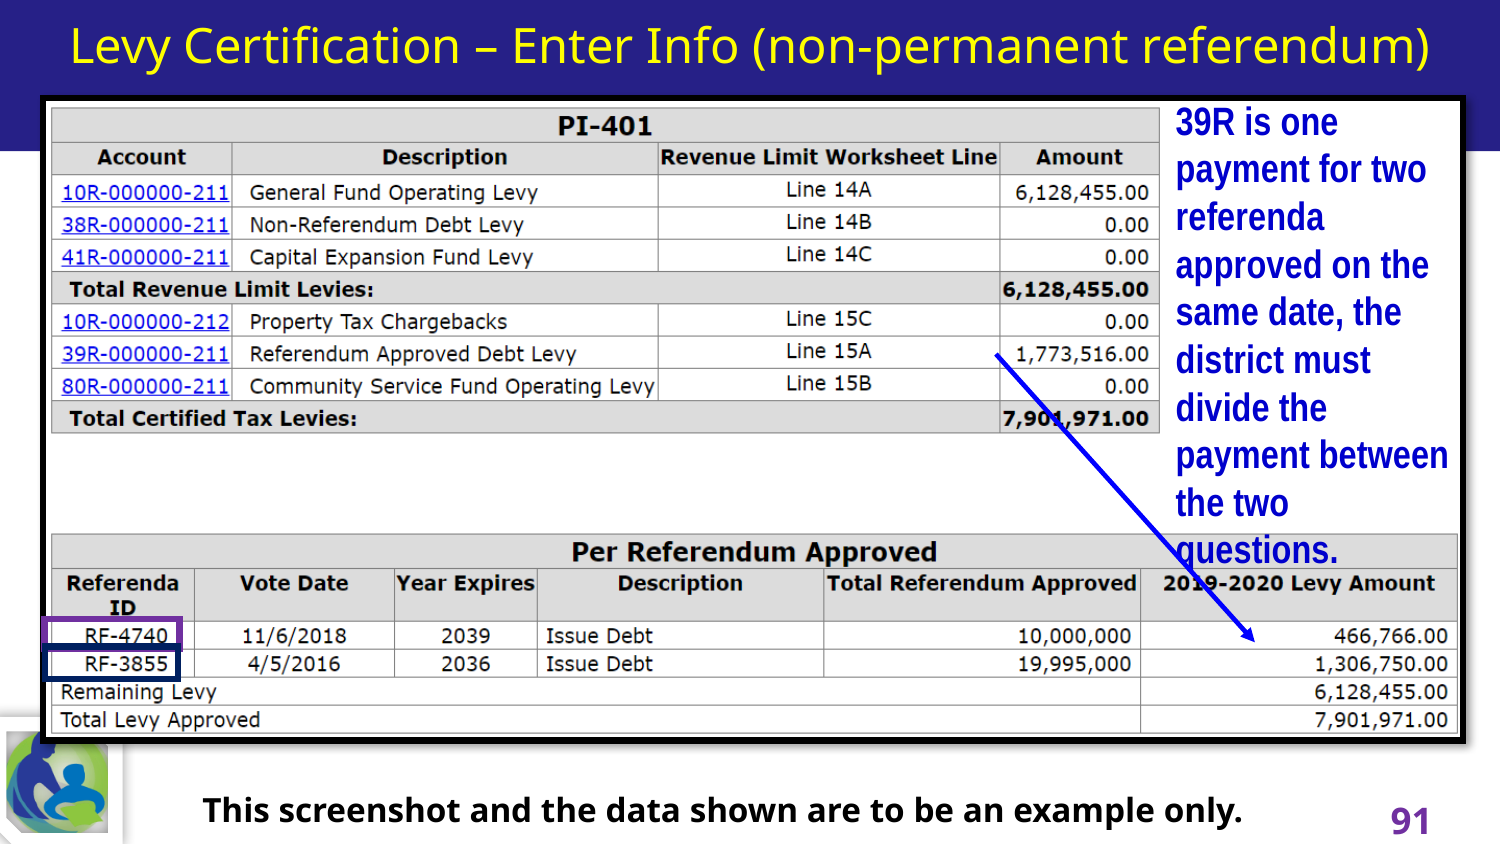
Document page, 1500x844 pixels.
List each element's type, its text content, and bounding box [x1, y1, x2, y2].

title Levy Certification – Enter Info (non-permanent referendum) [0, 0, 1500, 96]
text_box This screenshot and the data shown are to be an example only. [187, 781, 1319, 837]
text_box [995, 354, 1255, 643]
slide_number 91 [1366, 790, 1457, 838]
picture [7, 732, 108, 833]
picture [46, 101, 1460, 738]
text_box 39R is one payment for two referenda approved on the same date, the district must divide the payment between the two questions. [1160, 88, 1477, 580]
